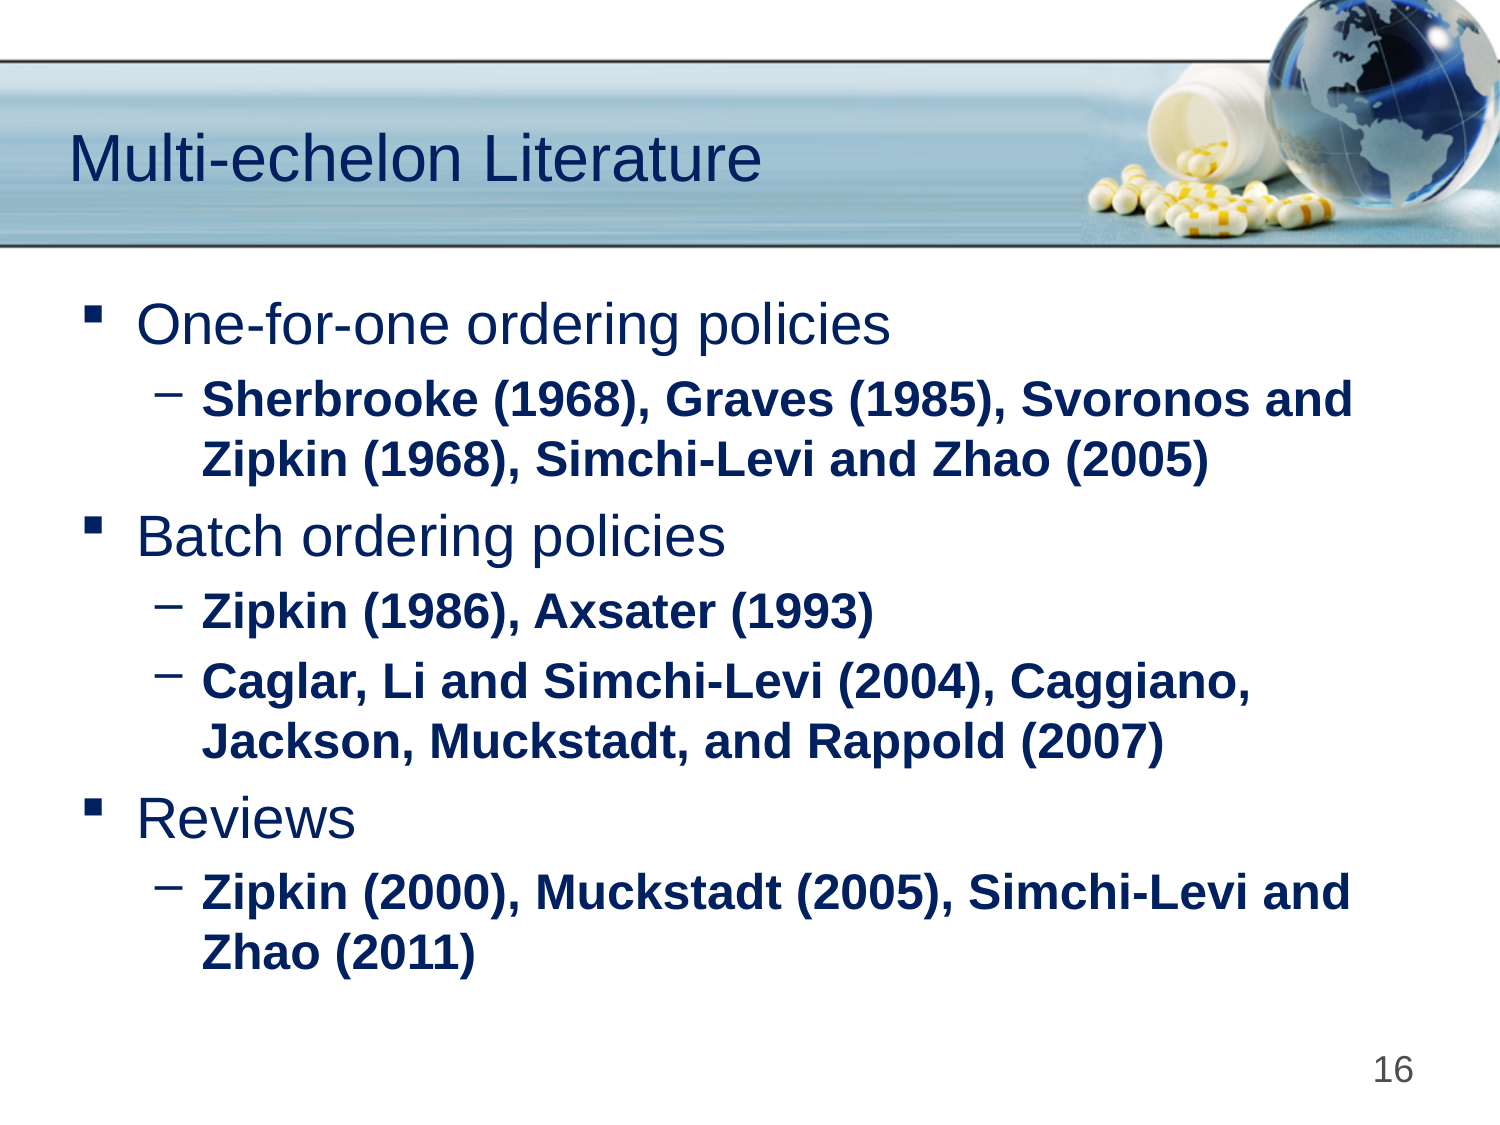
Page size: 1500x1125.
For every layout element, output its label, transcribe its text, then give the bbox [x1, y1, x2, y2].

text_box 16 [1357, 1037, 1500, 1113]
list One-for-one ordering policies Sherbrooke (1968), Graves (1985), Svoronos and Zipkin (1968), Simchi-Levi and Zhao (2005) Batch ordering policies Zipkin (1986), Axsater (1993) Caglar, Li and Simchi-Levi (2004), Caggiano, Jackson, Muckstadt, and Rappold (2007) Reviews Zipkin (2000), Muckstadt (2005), Simchi-Levi and Zhao (2011) [64, 278, 1436, 1083]
picture [0, 0, 1500, 1125]
title Multi-echelon Literature [52, 113, 1046, 198]
